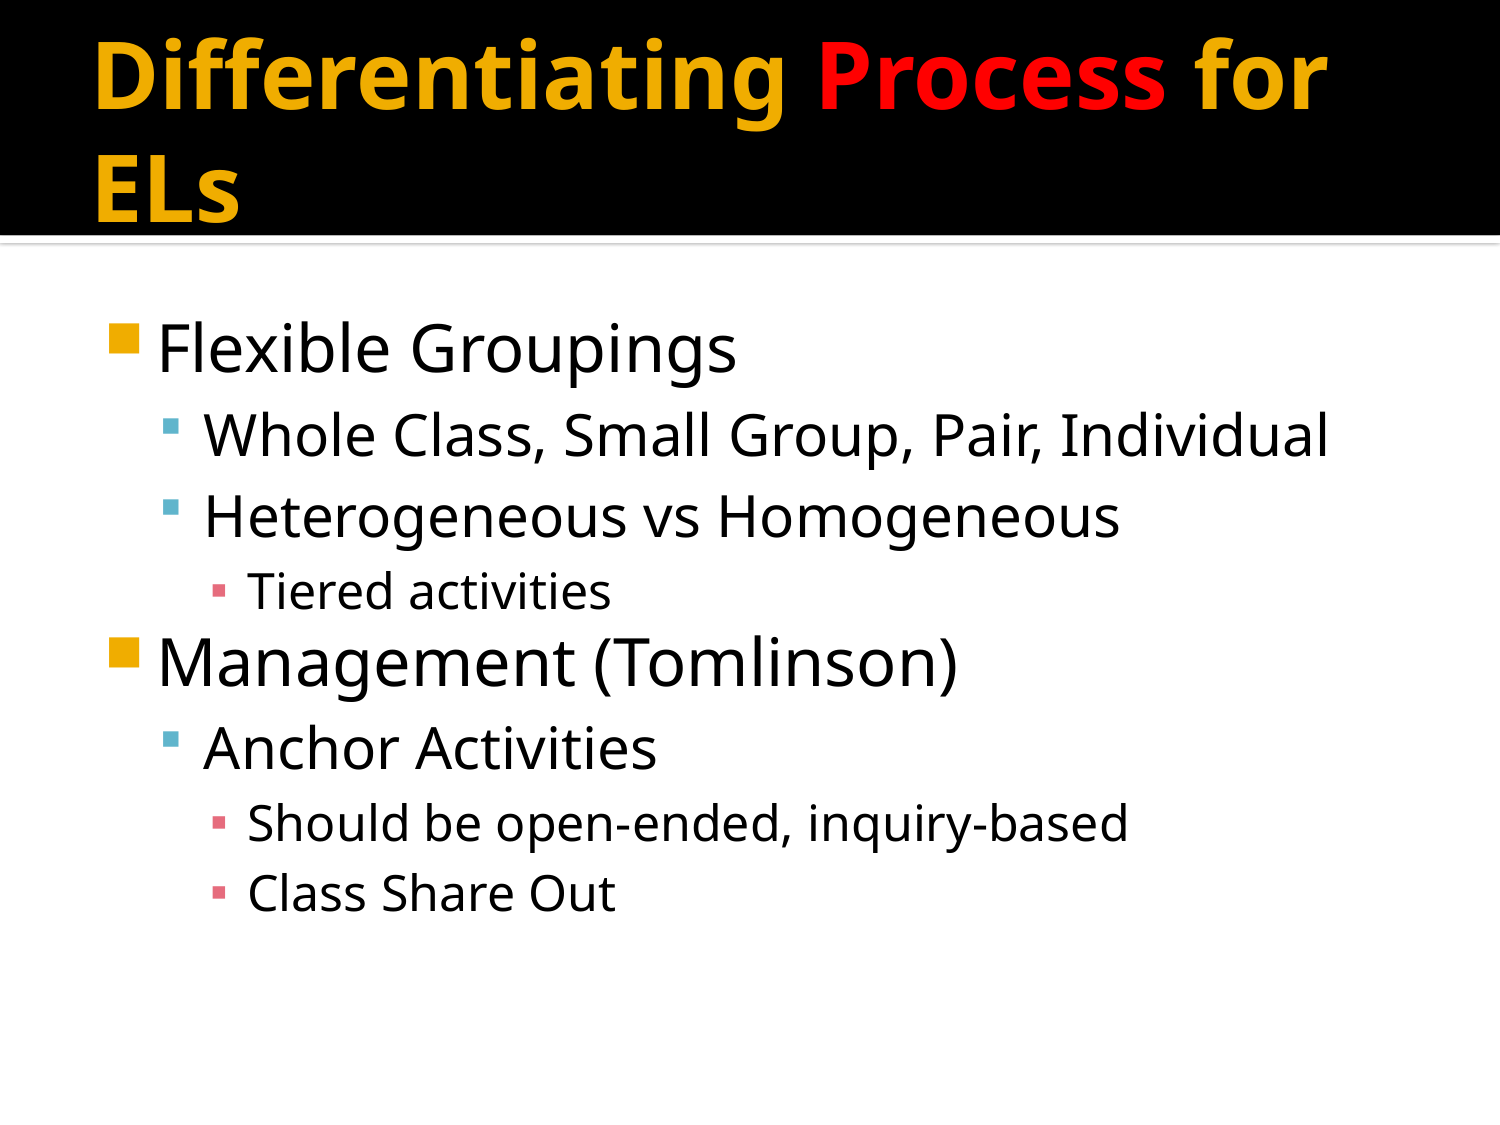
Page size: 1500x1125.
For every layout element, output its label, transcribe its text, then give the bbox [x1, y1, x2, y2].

title Differentiating Process for ELs [75, 25, 1425, 231]
list Flexible Groupings Whole Class, Small Group, Pair, Individual Heterogeneous vs Homogeneous Tiered activities Management (Tomlinson) Anchor Activities Should be open-ended, inquiry-based Class Share Out [75, 291, 1425, 1050]
